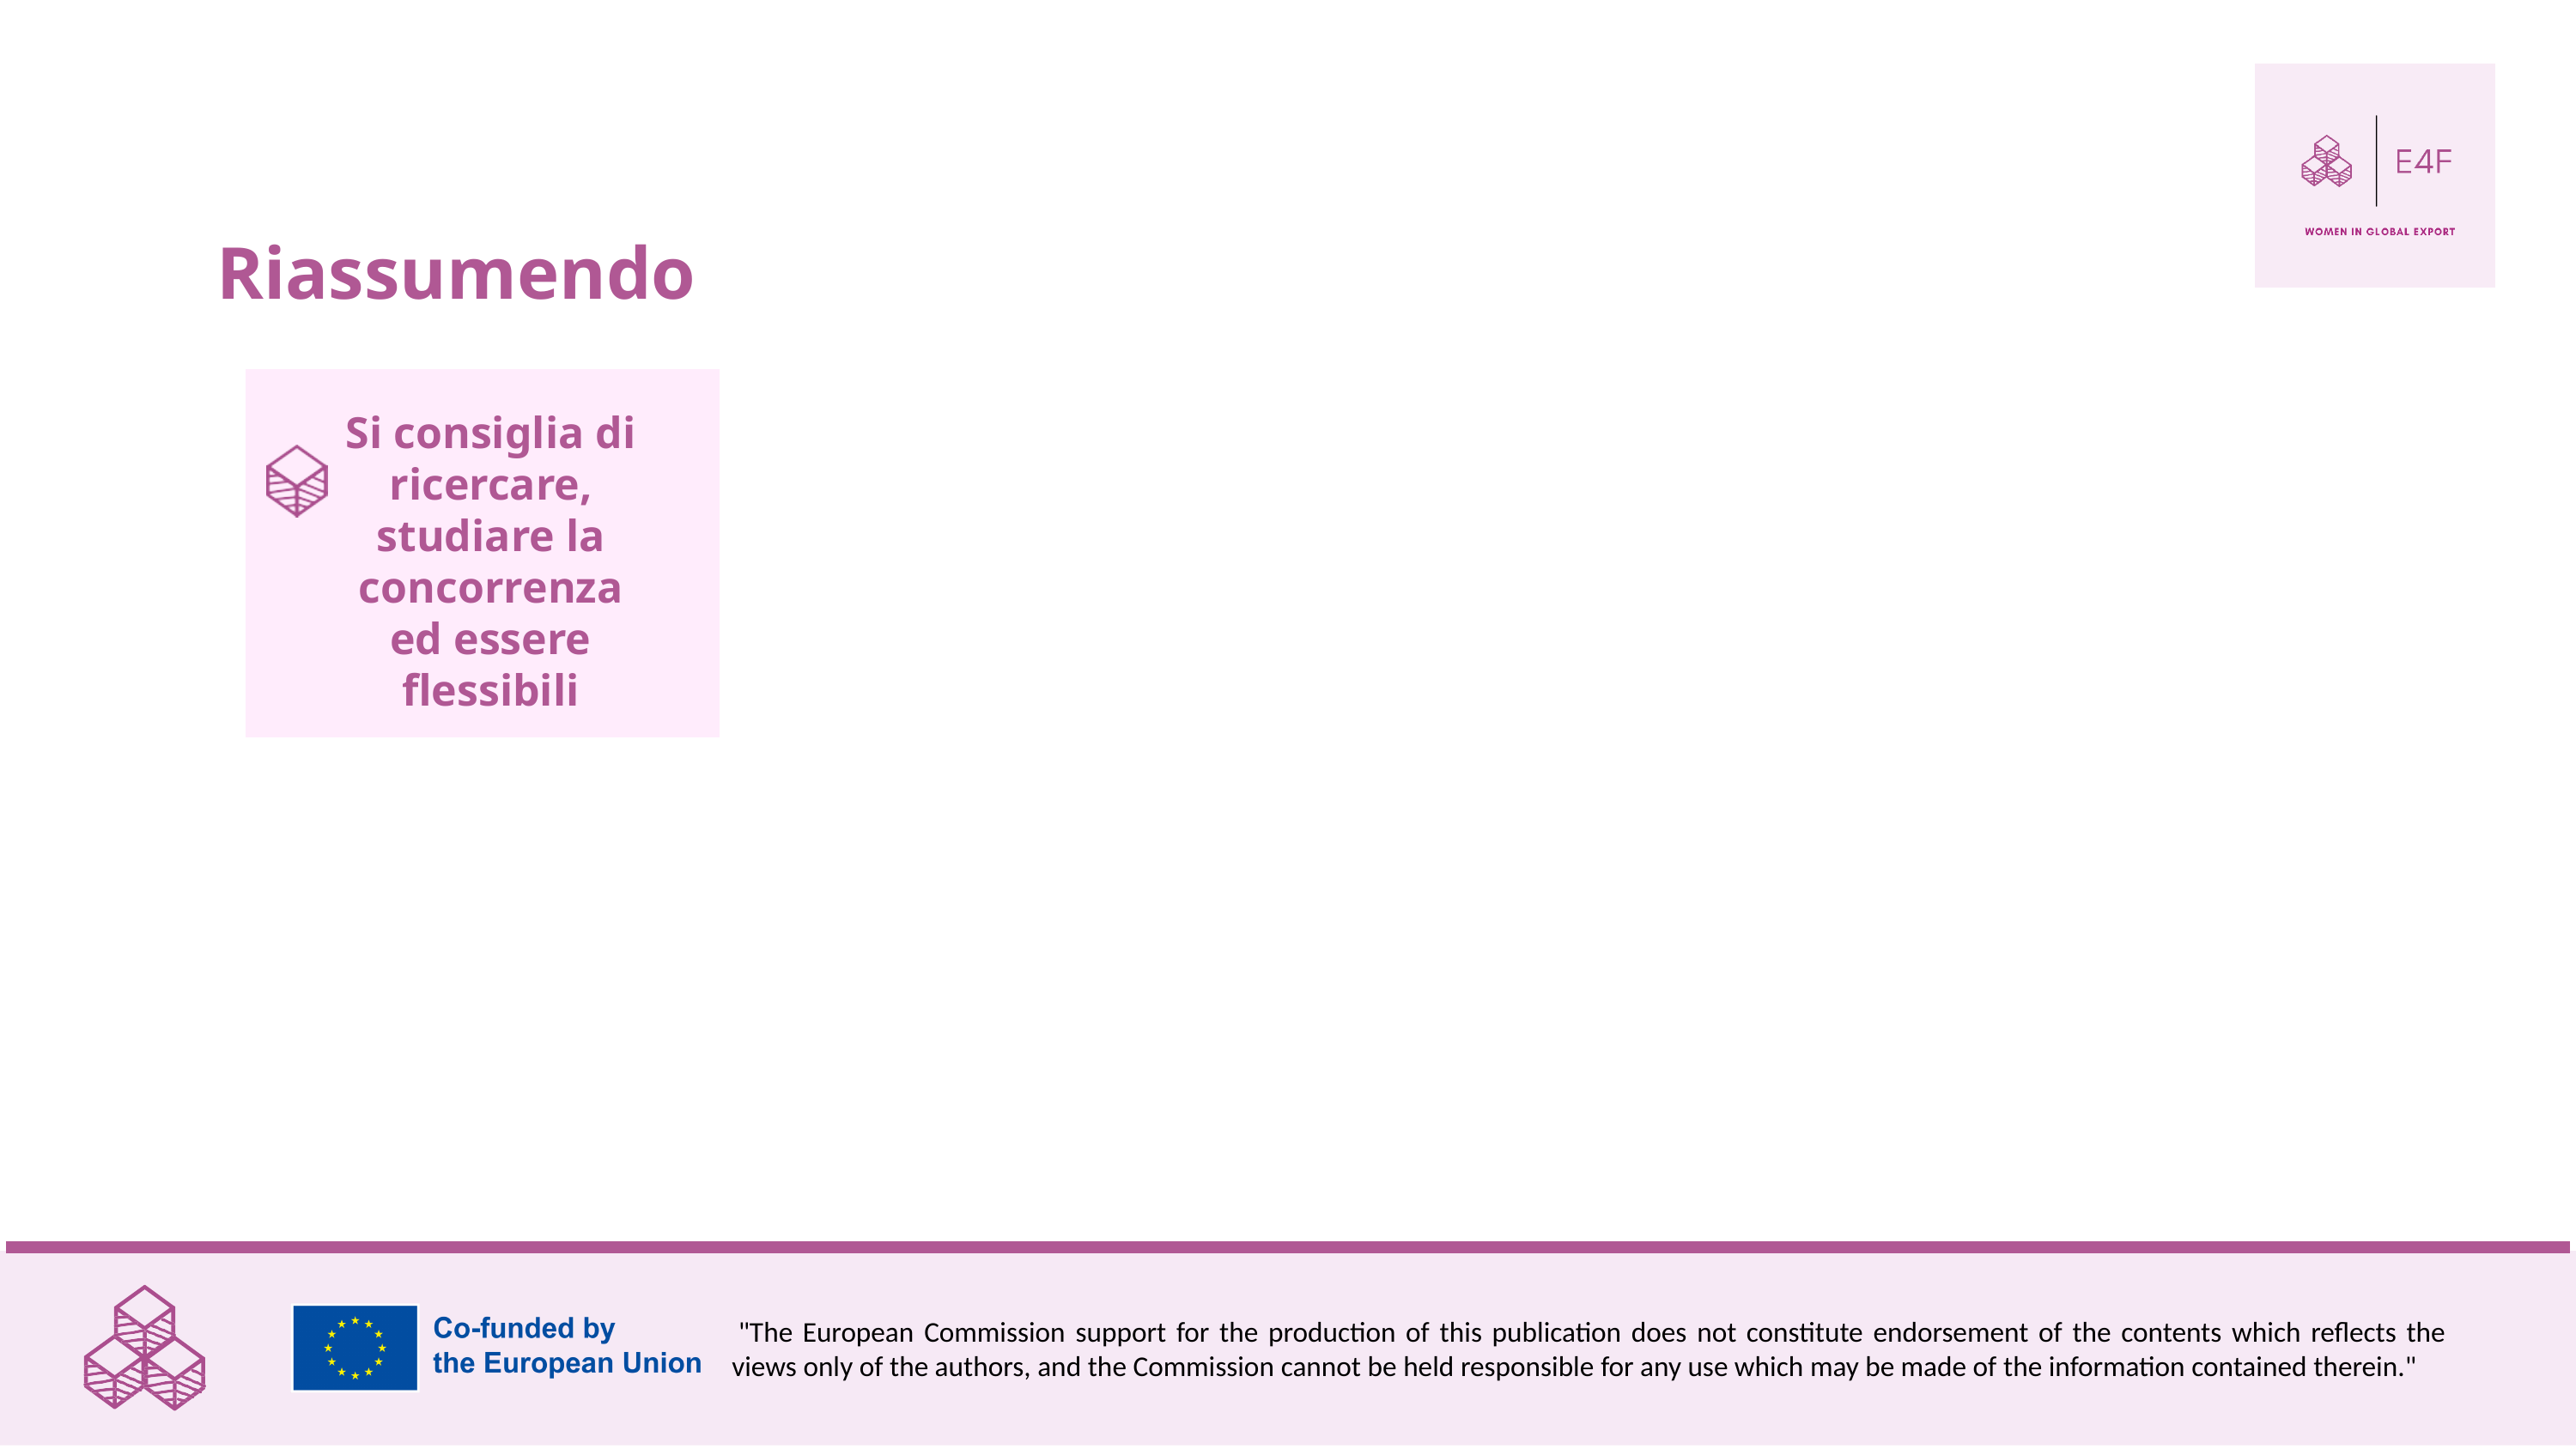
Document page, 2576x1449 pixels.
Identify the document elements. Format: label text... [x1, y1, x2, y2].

text_box [246, 369, 720, 737]
text_box Si consiglia di ricercare, studiare la concorrenza ed essere flessibili [328, 399, 653, 721]
picture [266, 445, 328, 518]
picture [83, 1364, 206, 1403]
picture [2254, 64, 2495, 288]
picture [288, 1300, 732, 1396]
picture [113, 1315, 176, 1351]
text_box Riassumendo [204, 221, 751, 320]
picture [161, 1341, 176, 1351]
